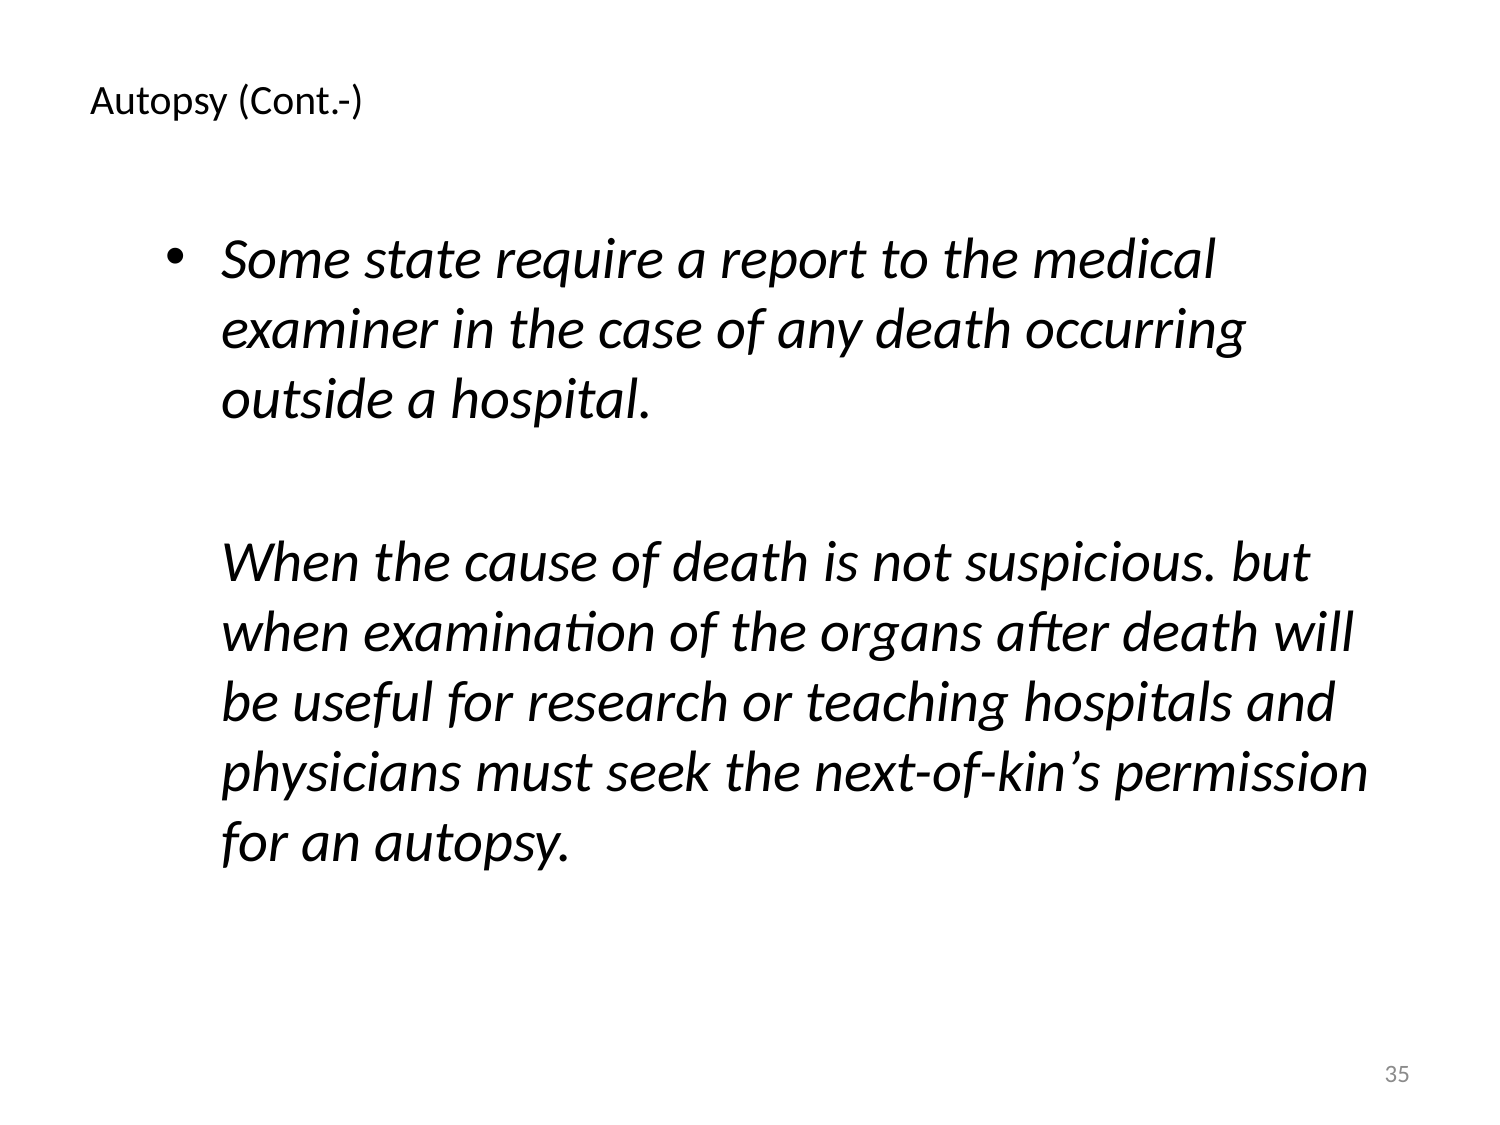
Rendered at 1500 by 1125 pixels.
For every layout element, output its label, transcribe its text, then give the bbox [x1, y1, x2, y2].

slide_number 35 [1074, 1042, 1425, 1103]
title Autopsy (Cont.-) [75, 45, 1425, 150]
list Some state require a report to the medical examiner in the case of any death occurring outside a hospital. When the cause of death is not suspicious. but when examination of the organs after death will be useful for research or teaching hospitals and physicians must seek the next-of-kin’s permission for an autopsy. [150, 212, 1425, 1005]
